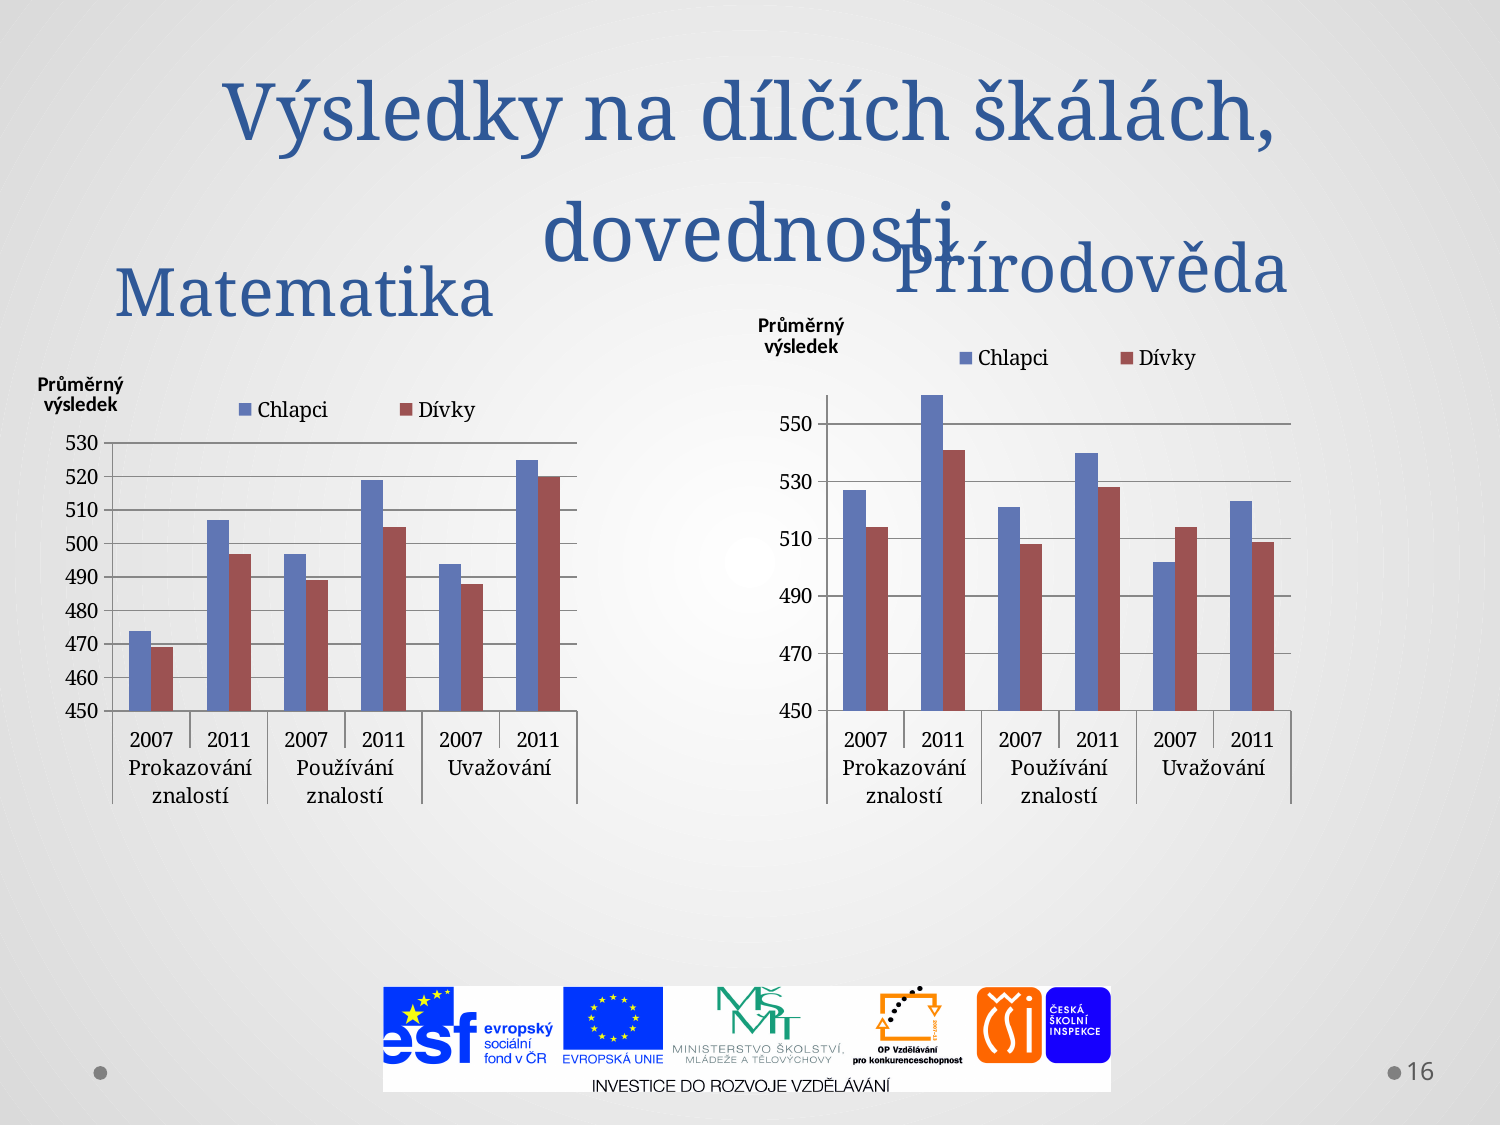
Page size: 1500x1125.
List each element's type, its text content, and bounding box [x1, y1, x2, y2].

text_box Výsledky na dílčích škálách, dovednosti [0, 28, 1500, 173]
picture [383, 986, 1111, 1093]
chart [741, 305, 1311, 856]
slide_number 16 [1401, 1042, 1494, 1103]
chart [20, 364, 590, 832]
text_box Matematika [100, 242, 538, 337]
text_box Přírodověda [879, 218, 1317, 314]
